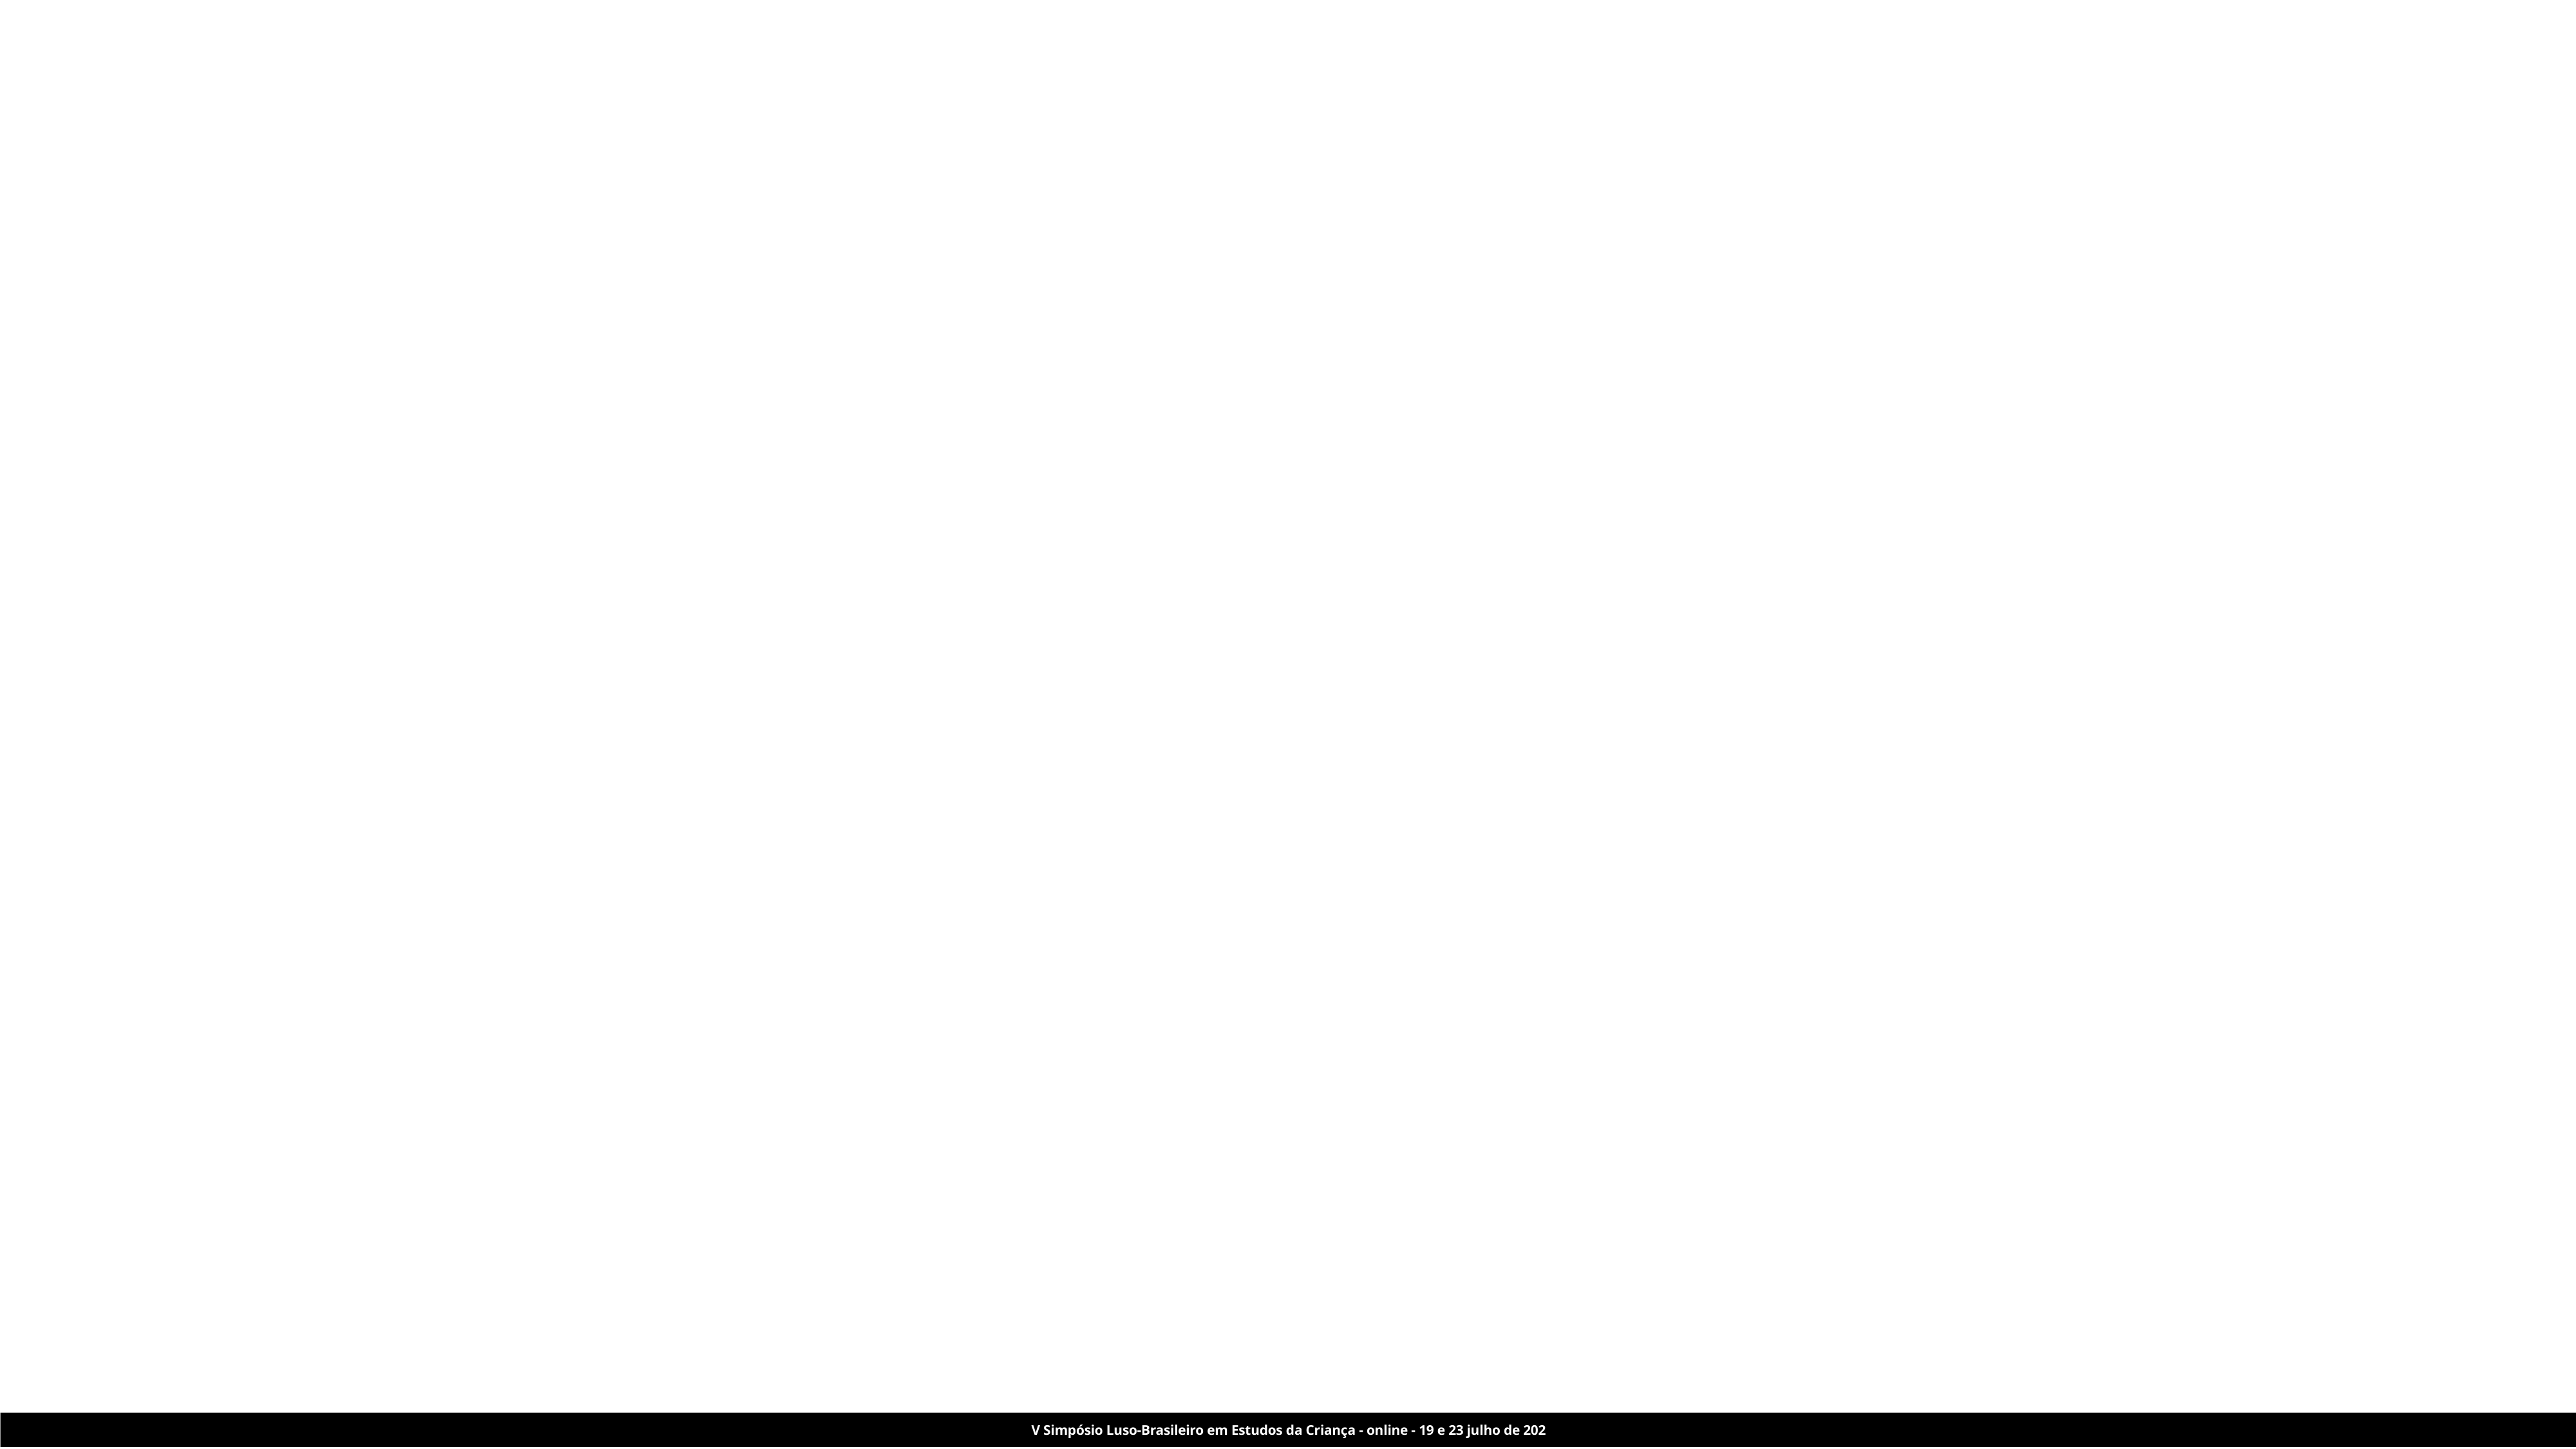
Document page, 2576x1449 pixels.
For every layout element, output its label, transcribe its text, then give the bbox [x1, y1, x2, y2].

list V Simpósio Luso-Brasileiro em Estudos da Criança - online - 19 e 23 julho de 202 [0, 1412, 2576, 1448]
